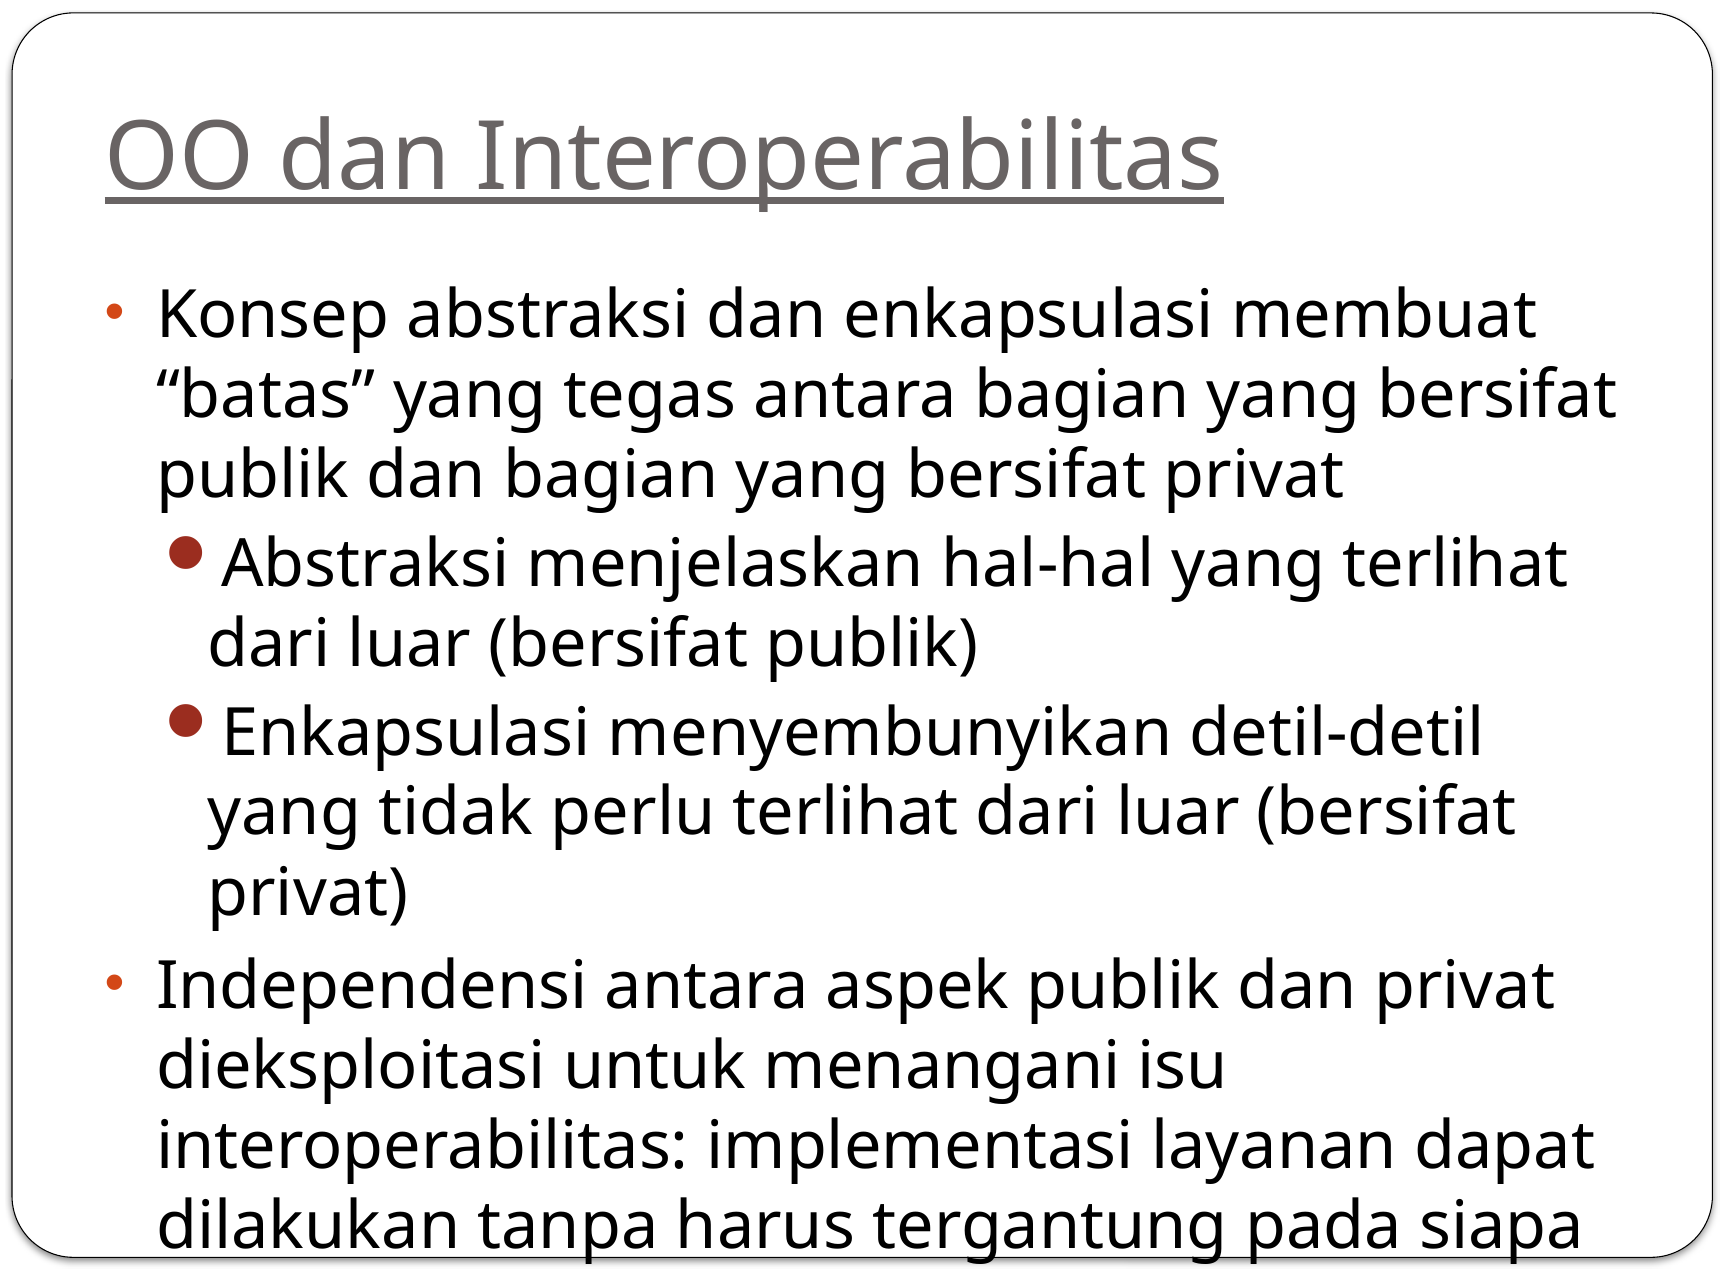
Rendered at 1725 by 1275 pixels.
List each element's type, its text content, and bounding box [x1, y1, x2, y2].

title OO dan Interoperabilitas [87, 50, 1554, 227]
list Konsep abstraksi dan enkapsulasi membuat “batas” yang tegas antara bagian yang bersifat publik dan bagian yang bersifat privat Abstraksi menjelaskan hal-hal yang terlihat dari luar (bersifat publik) Enkapsulasi menyembunyikan detil-detil yang tidak perlu terlihat dari luar (bersifat privat) Independensi antara aspek publik dan privat dieksploitasi untuk menangani isu interoperabilitas: implementasi layanan dapat dilakukan tanpa harus tergantung pada siapa yang mengaksesnya [87, 262, 1640, 1170]
